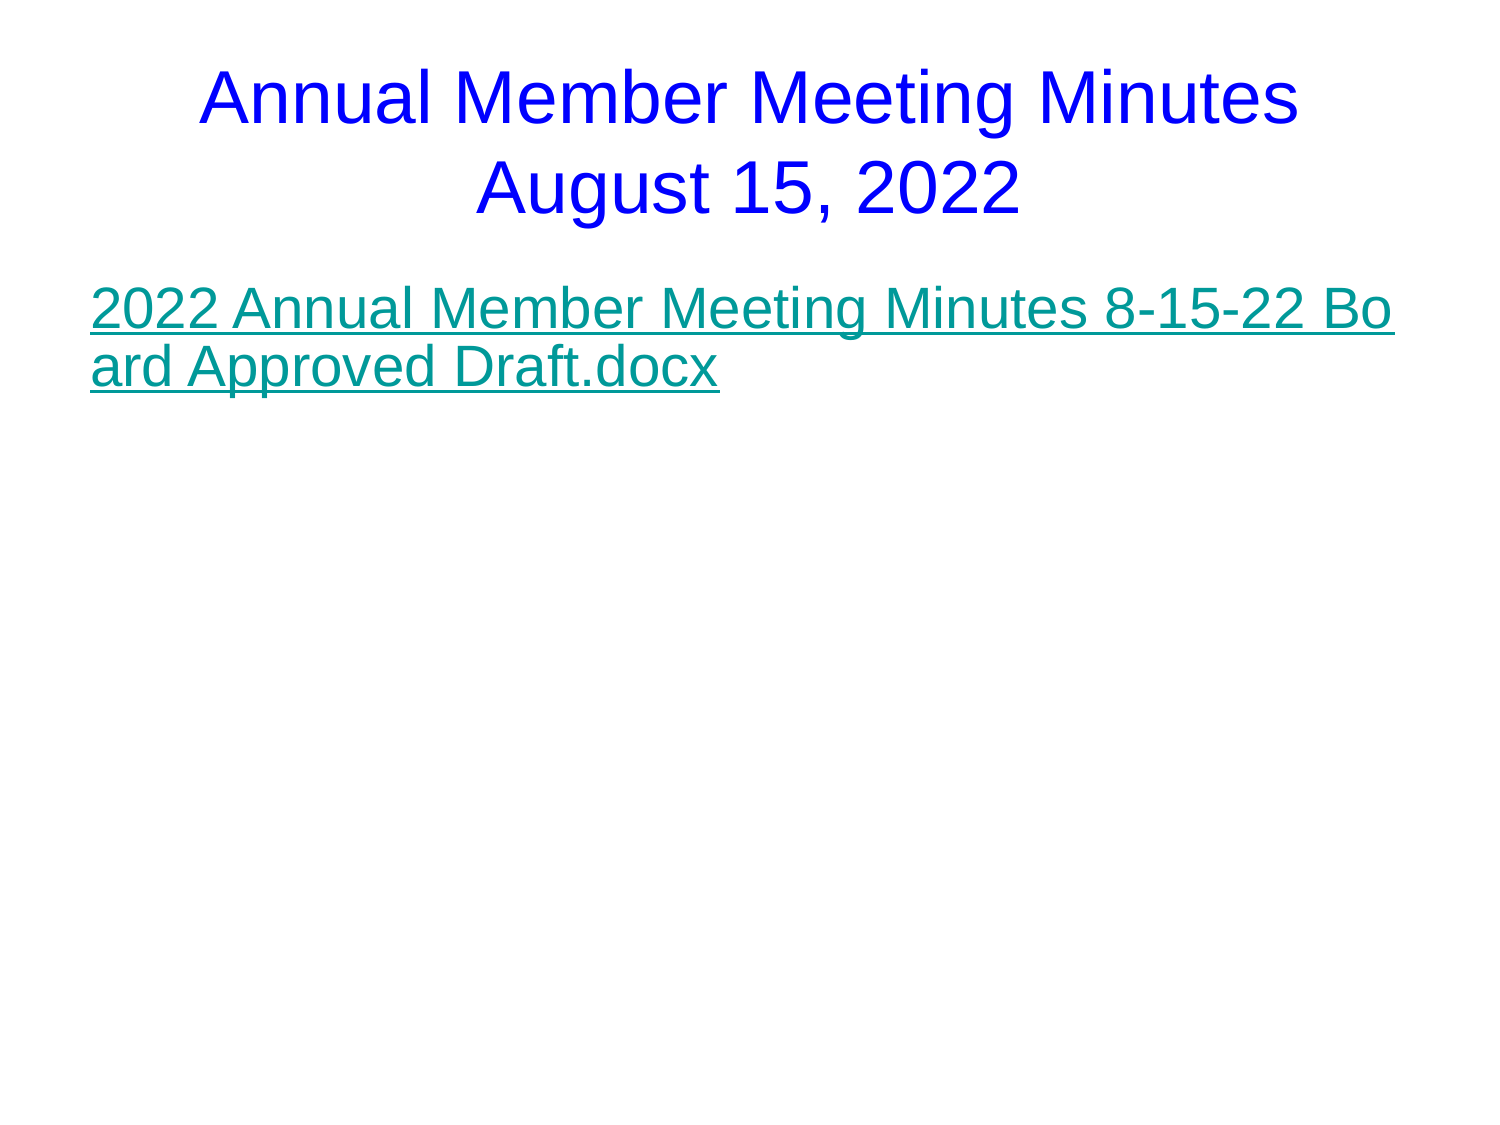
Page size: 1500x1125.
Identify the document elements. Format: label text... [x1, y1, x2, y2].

title Annual Member Meeting Minutes August 15, 2022 [75, 45, 1425, 233]
list 2022 Annual Member Meeting Minutes 8-15-22 Board Approved Draft.docx [75, 262, 1425, 1005]
